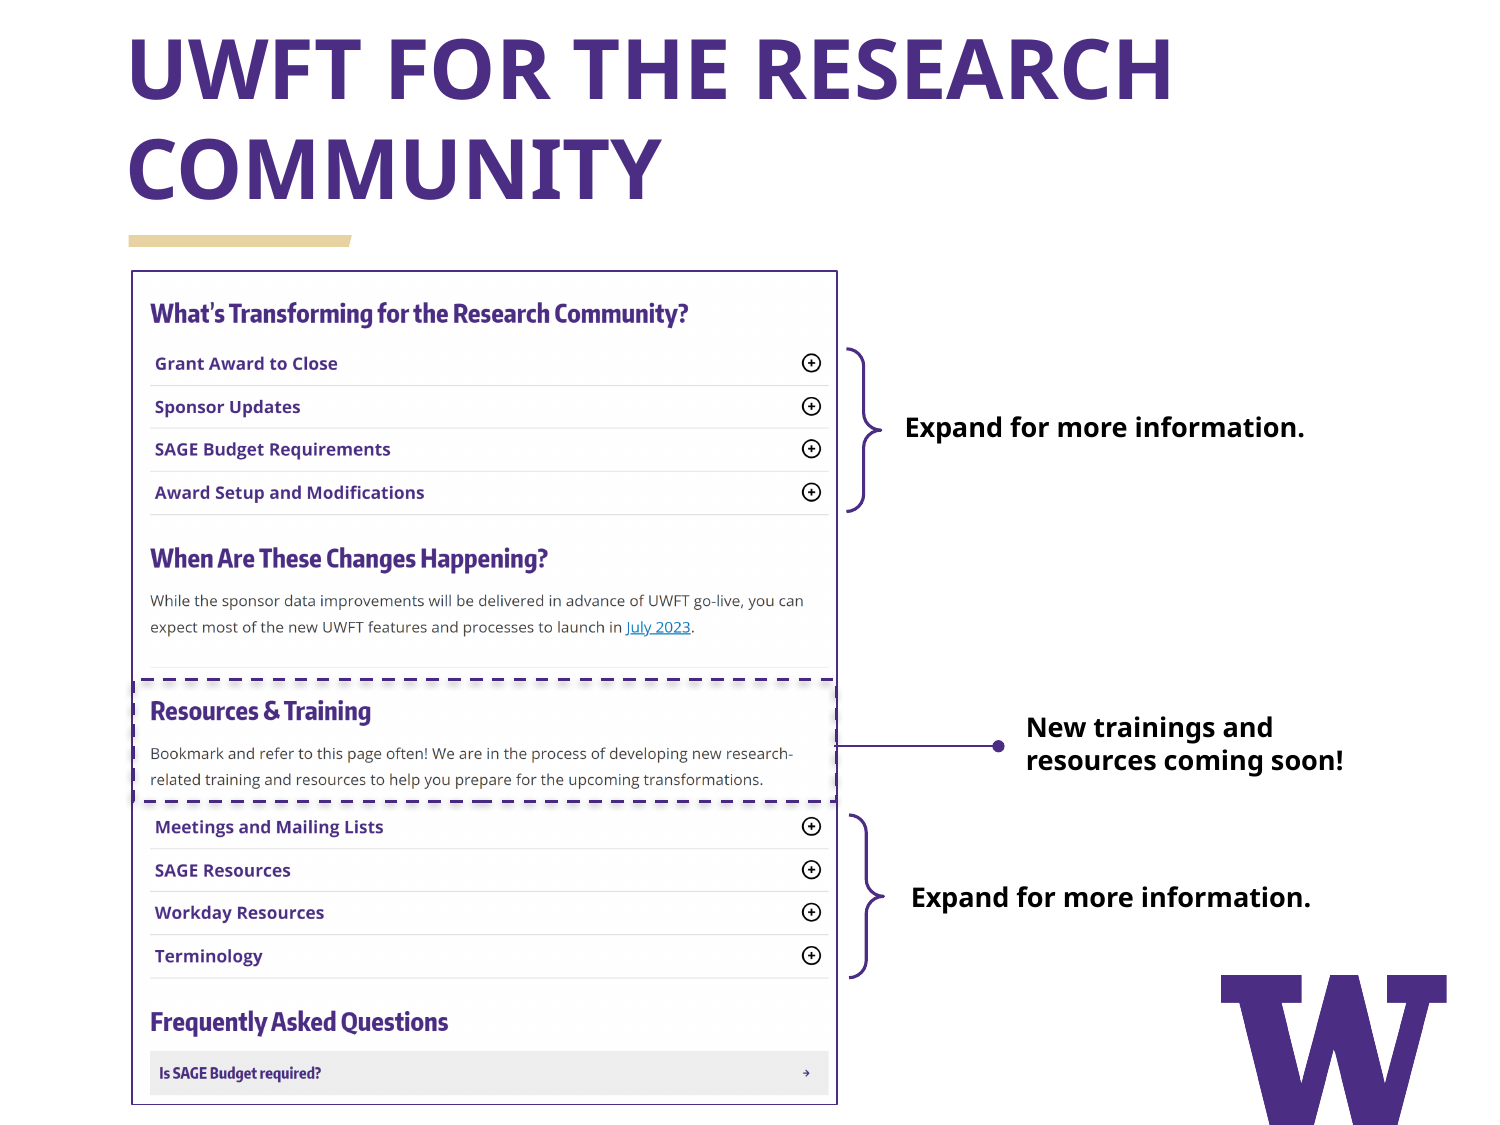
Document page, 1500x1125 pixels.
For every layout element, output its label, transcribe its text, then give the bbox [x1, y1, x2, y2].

picture [132, 271, 837, 1105]
title UWFT FOR THE RESEARCH COMMUNITY [110, 60, 1453, 224]
text_box Expand for more information. [889, 403, 1368, 451]
picture [128, 235, 352, 247]
text_box New trainings and resources coming soon! [1010, 702, 1422, 790]
text_box [846, 348, 881, 512]
text_box [849, 814, 884, 978]
text_box Expand for more information. [895, 873, 1374, 920]
picture [1221, 975, 1447, 1125]
